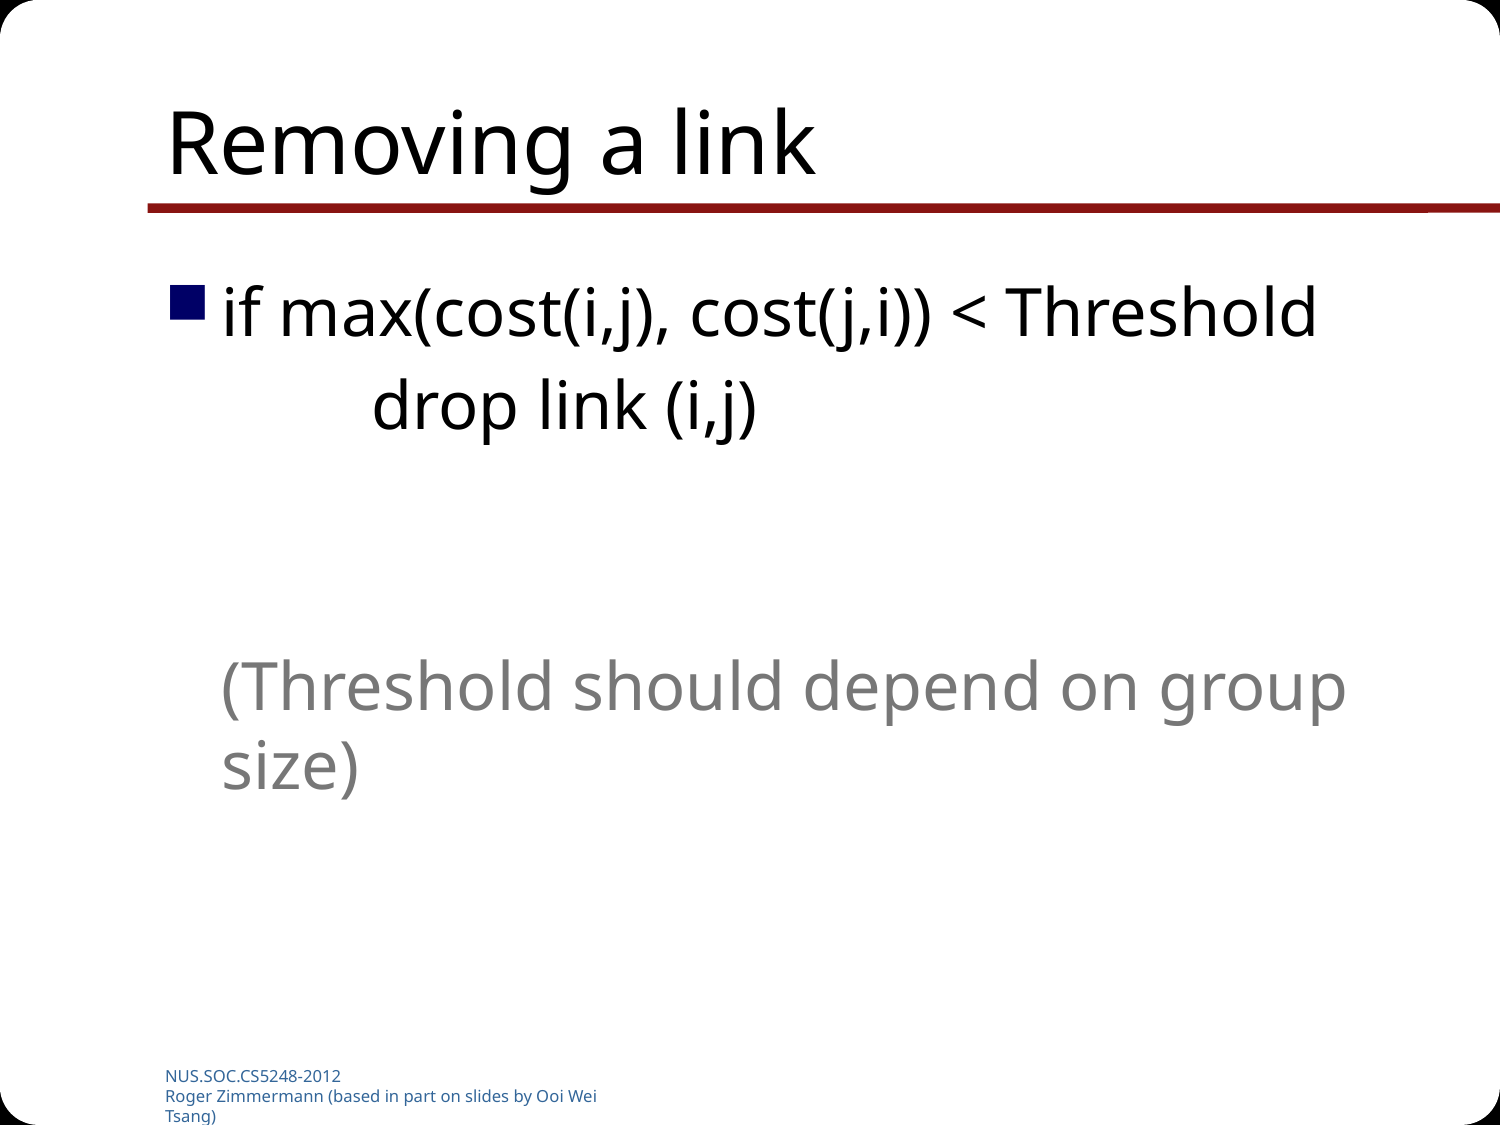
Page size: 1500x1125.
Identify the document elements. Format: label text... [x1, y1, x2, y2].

title Removing a link [149, 45, 1426, 234]
slide_number NUS.SOC.CS5248-2012 Roger Zimmermann (based in part on slides by Ooi Wei Tsang) [149, 1058, 549, 1101]
list if max(cost(i,j), cost(j,i)) < Threshold drop link (i,j) (Threshold should depend on group size) [149, 262, 1426, 1006]
footer [549, 1024, 1038, 1101]
